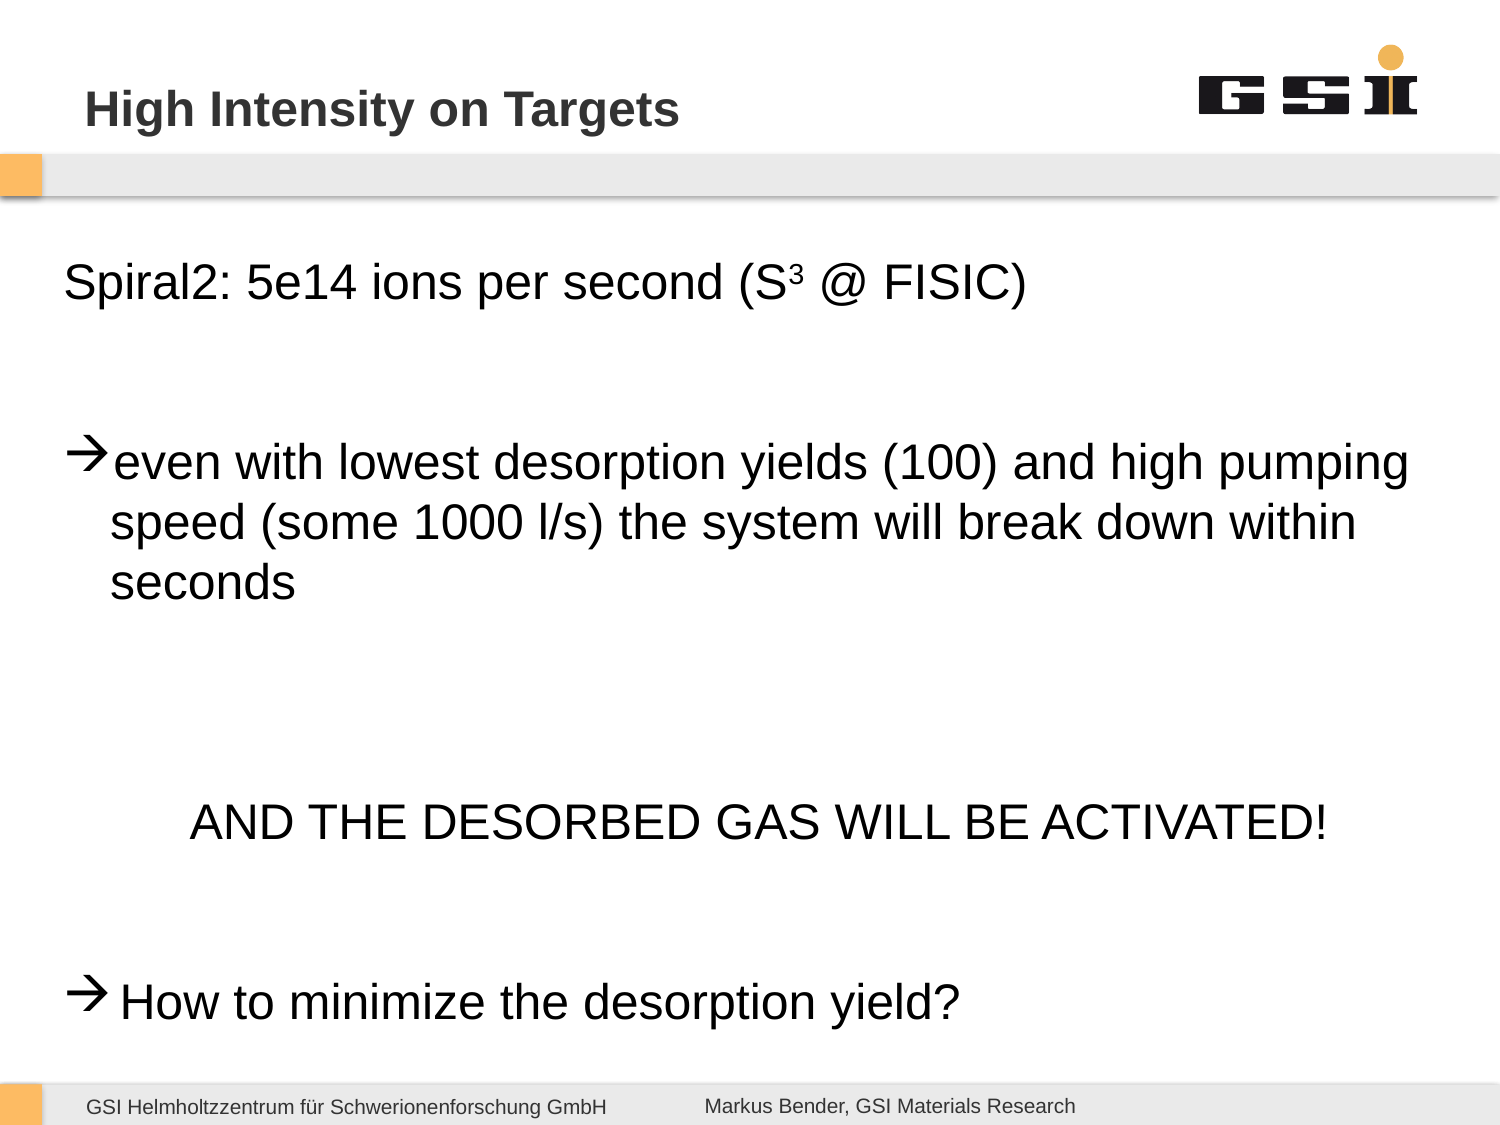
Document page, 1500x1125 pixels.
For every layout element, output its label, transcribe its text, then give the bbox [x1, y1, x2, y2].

picture [1197, 42, 1419, 117]
title High Intensity on Targets [69, 14, 1094, 144]
text_box Spiral2: 5e14 ions per second (S3 @ FISIC) even with lowest desorption yields (100) and high pumping speed (some 1000 l/s) the system will break down within seconds AND THE DESORBED GAS WILL BE ACTIVATED! How to minimize the desorption yield? [48, 242, 1470, 1037]
footer Markus Bender, GSI Materials Research [689, 1076, 1270, 1125]
